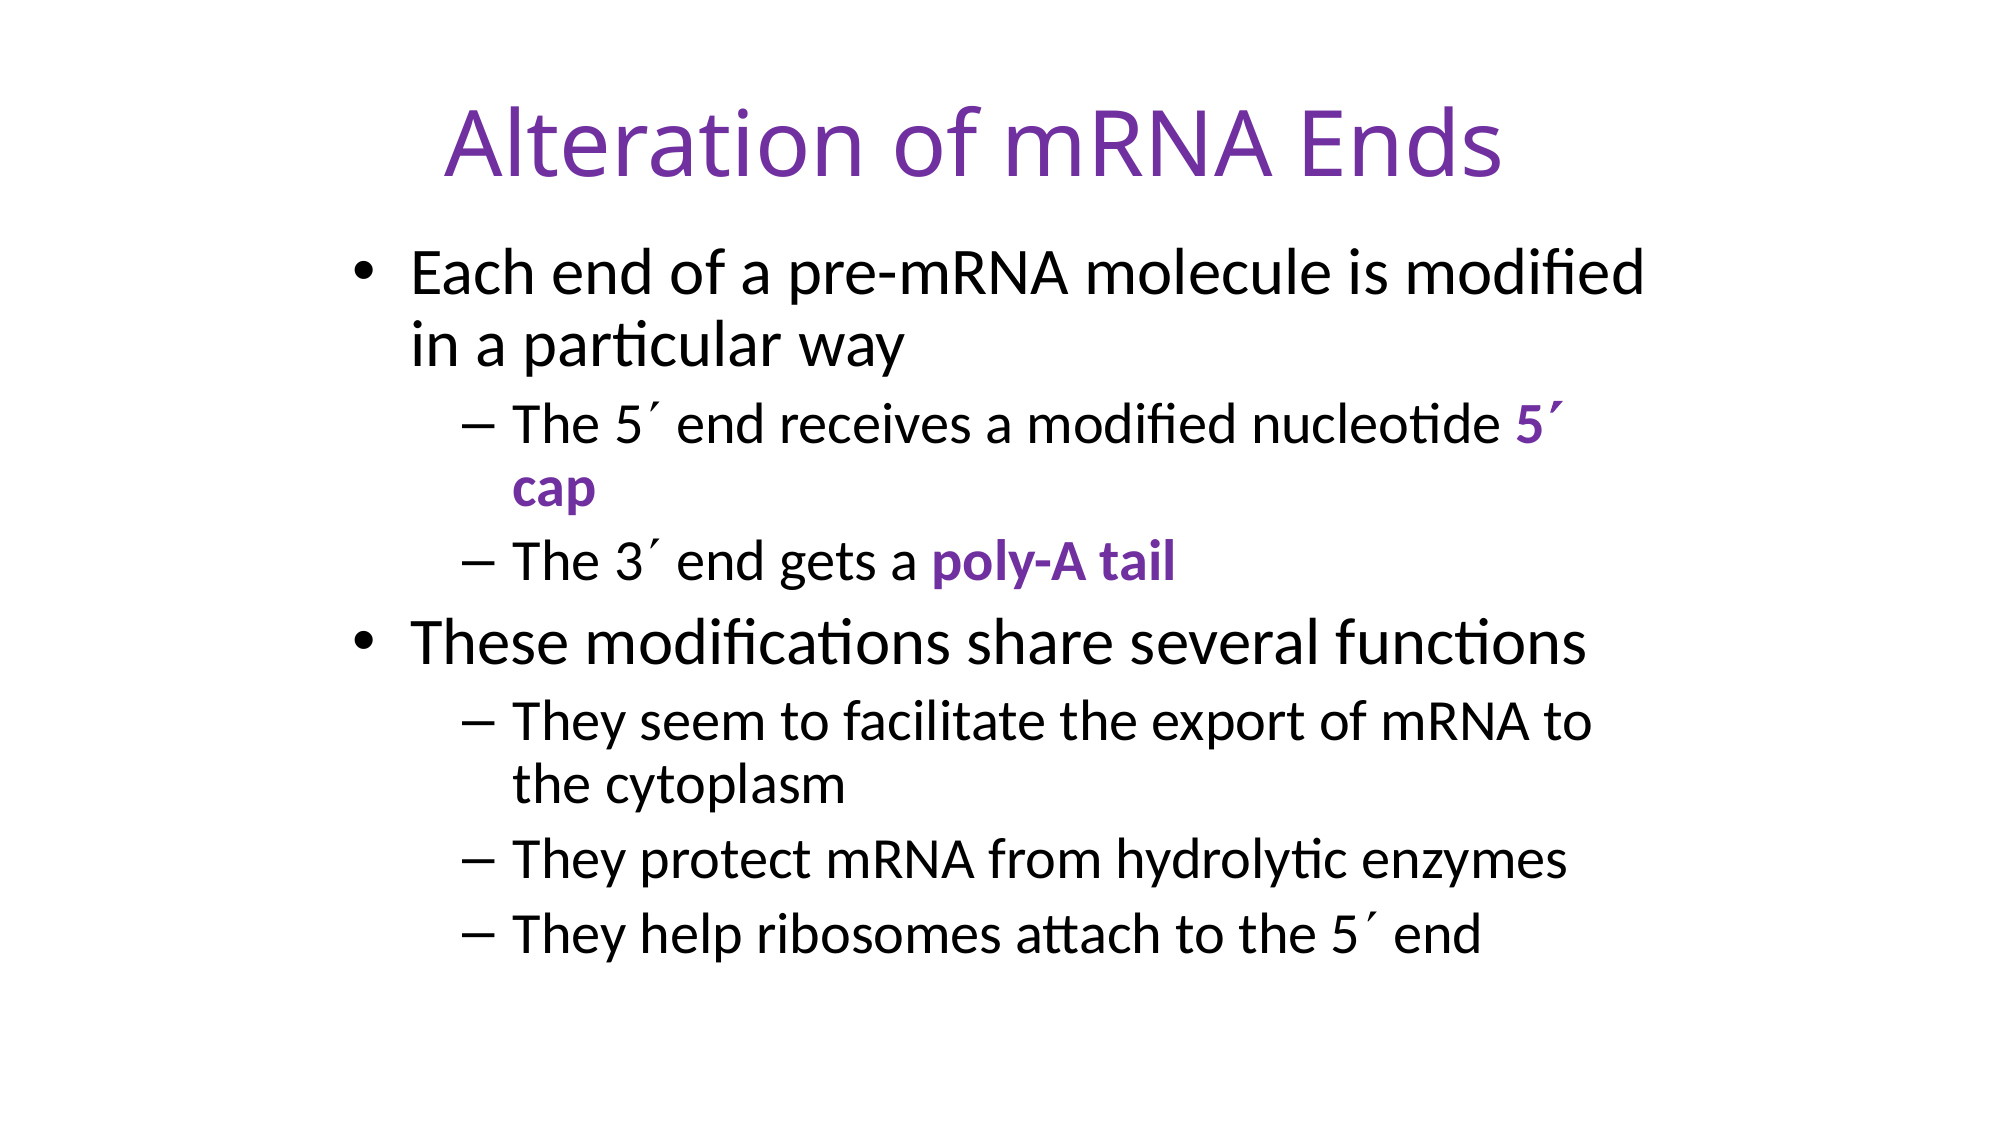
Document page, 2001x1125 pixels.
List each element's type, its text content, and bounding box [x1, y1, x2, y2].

text_box Each end of a pre-mRNA molecule is modified in a particular way The 5 end receives a modified nucleotide 5 cap The 3 end gets a poly-A tail These modifications share several functions They seem to facilitate the export of mRNA to the cytoplasm They protect mRNA from hydrolytic enzymes They help ribosomes attach to the 5 end [337, 229, 1675, 974]
text_box Alteration of mRNA Ends [275, 77, 1675, 202]
